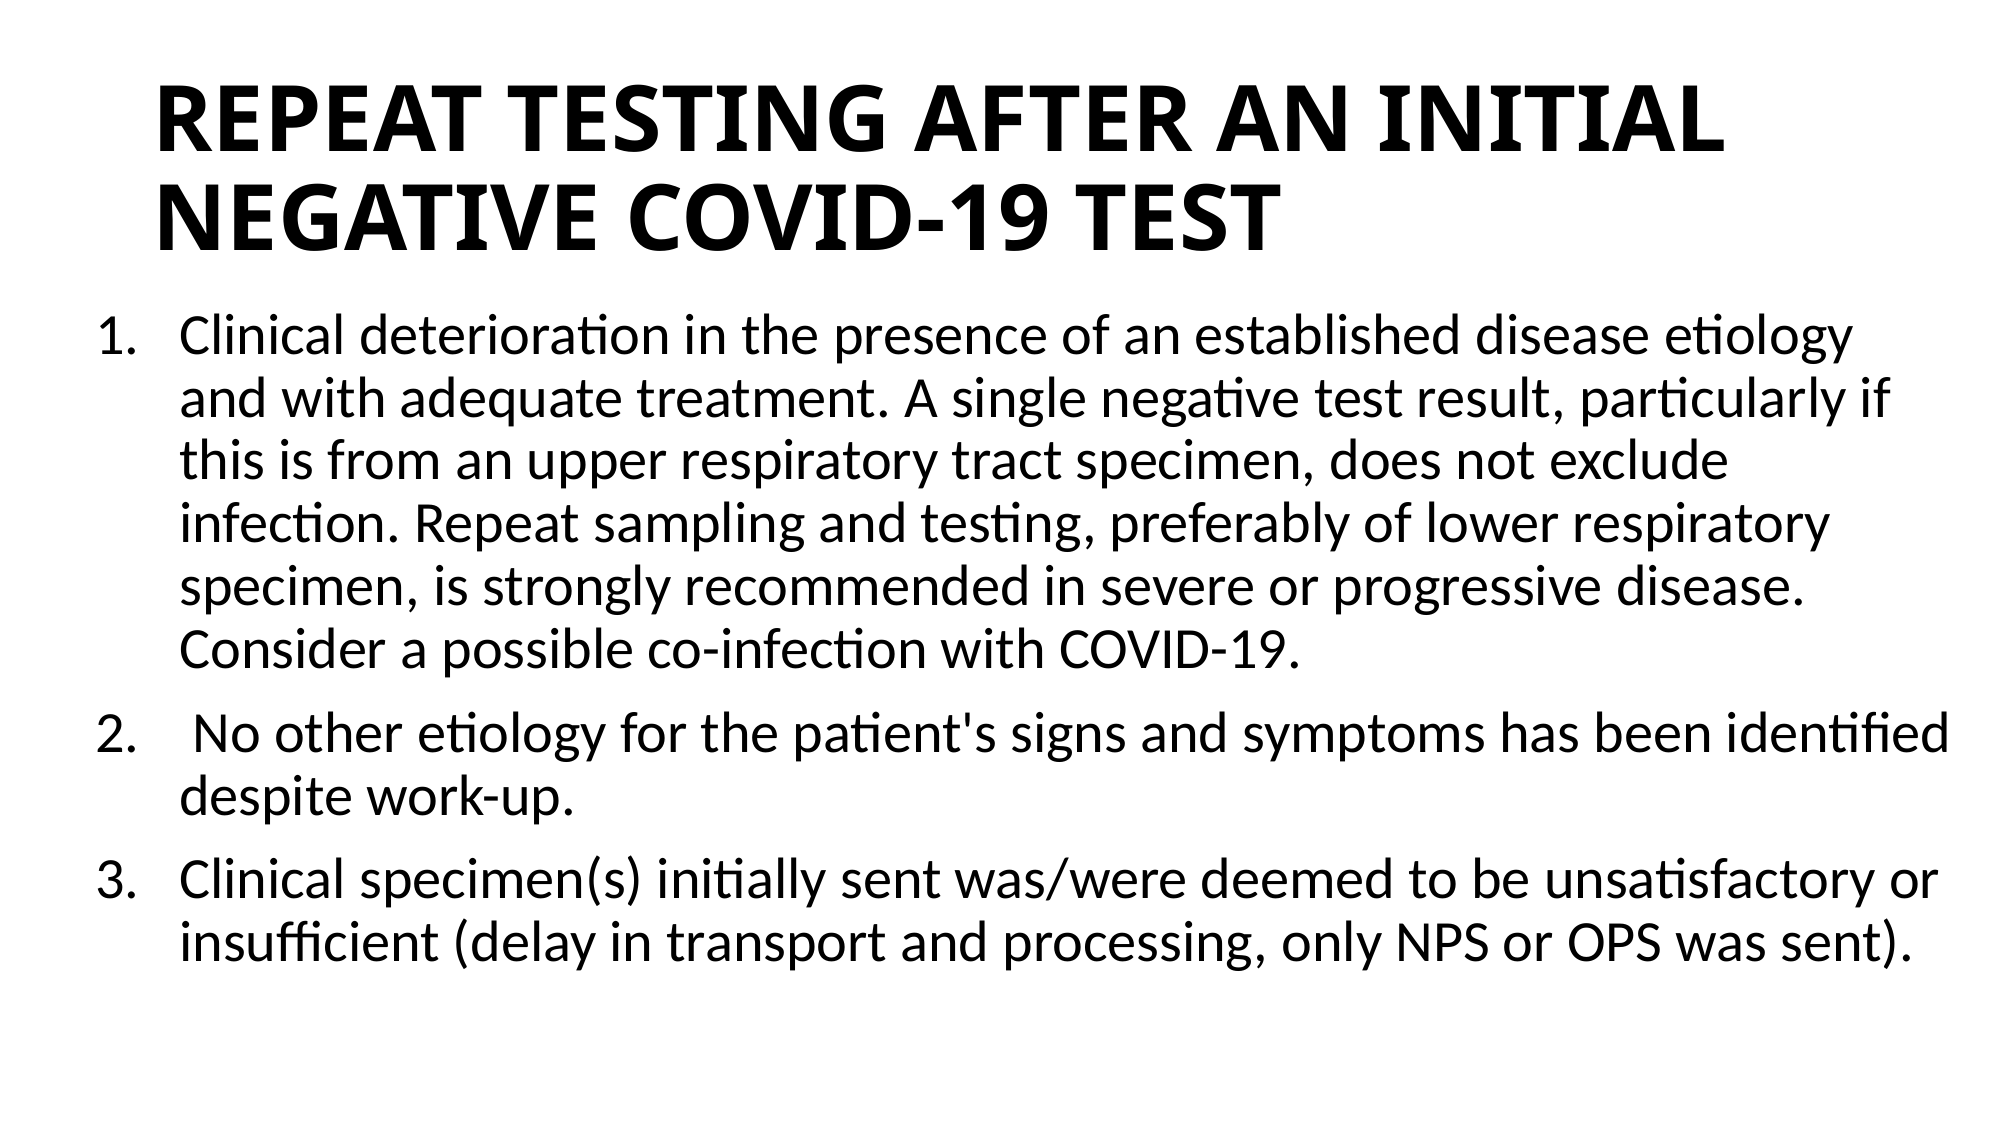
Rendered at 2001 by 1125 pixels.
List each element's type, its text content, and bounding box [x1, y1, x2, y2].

list Clinical deterioration in the presence of an established disease etiology and with adequate treatment. A single negative test result, particularly if this is from an upper respiratory tract specimen, does not exclude infection. Repeat sampling and testing, preferably of lower respiratory specimen, is strongly recommended in severe or progressive disease. Consider a possible co-infection with COVID-19. No other etiology for the patient's signs and symptoms has been identified despite work-up. Clinical specimen(s) initially sent was/were deemed to be unsatisfactory or insufficient (delay in transport and processing, only NPS or OPS was sent). [80, 296, 1971, 1087]
title REPEAT TESTING AFTER AN INITIAL NEGATIVE COVID-19 TEST [137, 62, 1863, 281]
